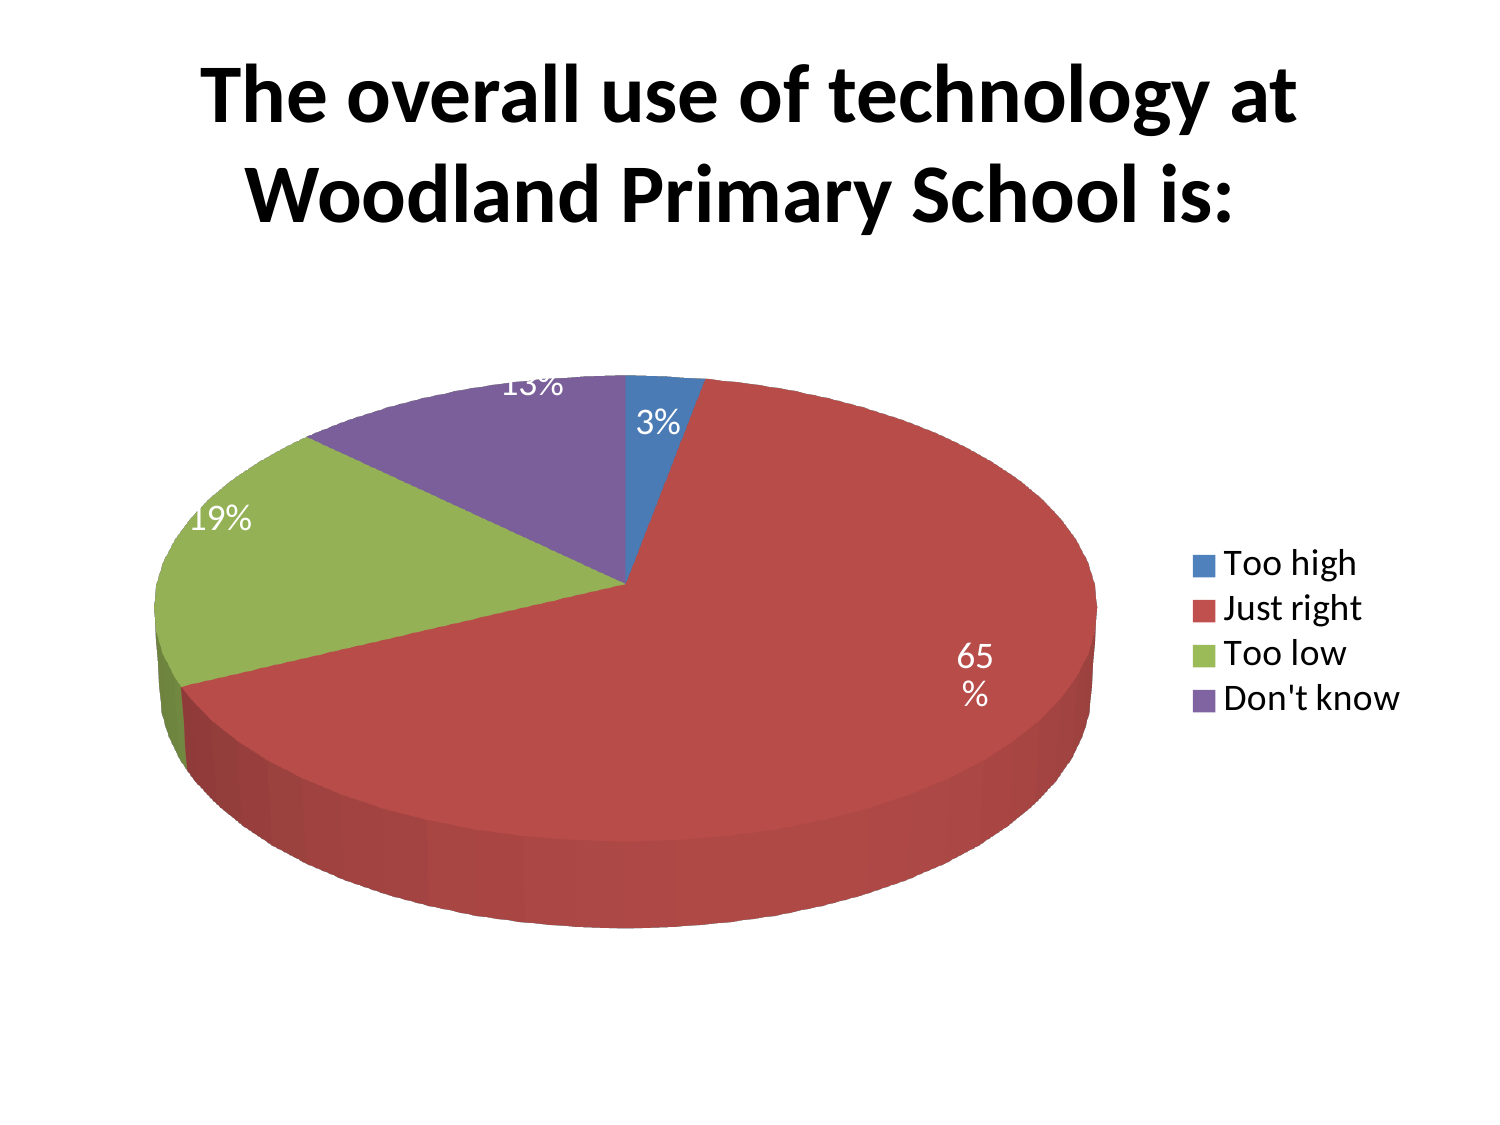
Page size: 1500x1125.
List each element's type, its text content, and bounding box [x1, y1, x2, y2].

title The overall use of technology at Woodland Primary School is: [0, 45, 1500, 233]
chart [74, 262, 1426, 1006]
